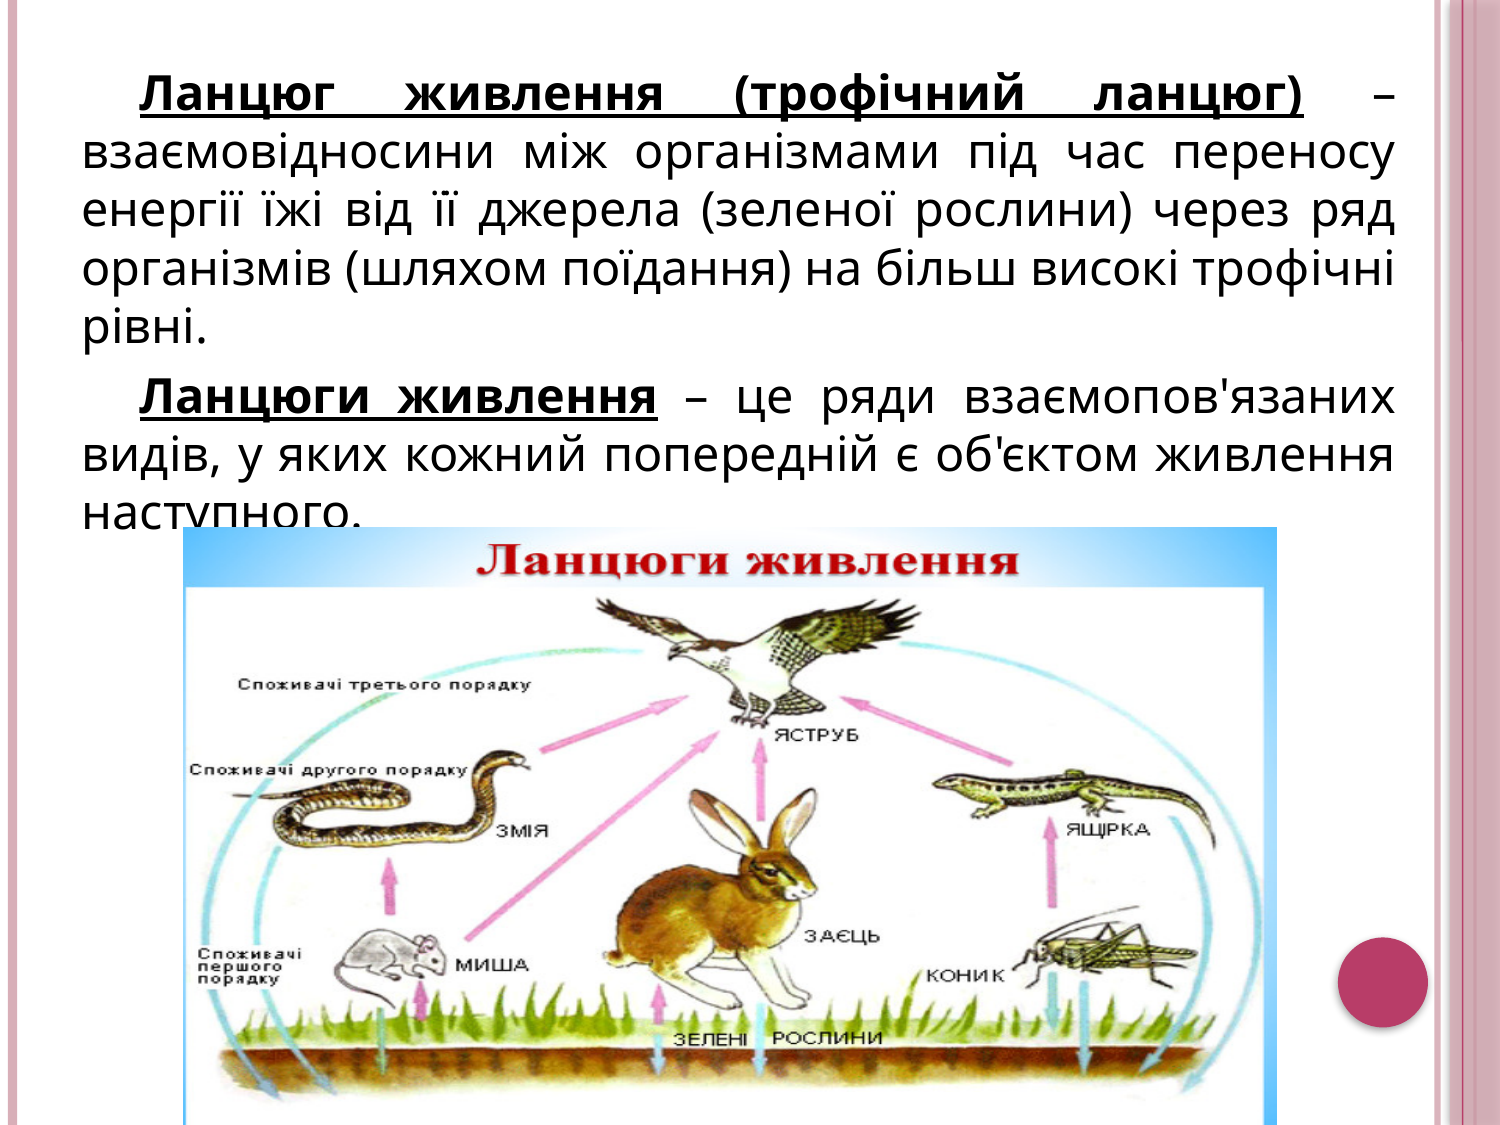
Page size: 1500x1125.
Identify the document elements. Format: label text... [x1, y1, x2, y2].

picture [182, 526, 1278, 1125]
list Ланцюг живлення (трофічний ланцюг) – взаємовідносини між організмами під час переносу енергії їжі від її джерела (зеленої рослини) через ряд організмів (шляхом поїдання) на більш високі трофічні рівні. Ланцюги живлення – це ряди взаємопов'язаних видів, у яких кожний попередній є об'єктом живлення наступного. [53, 54, 1412, 551]
